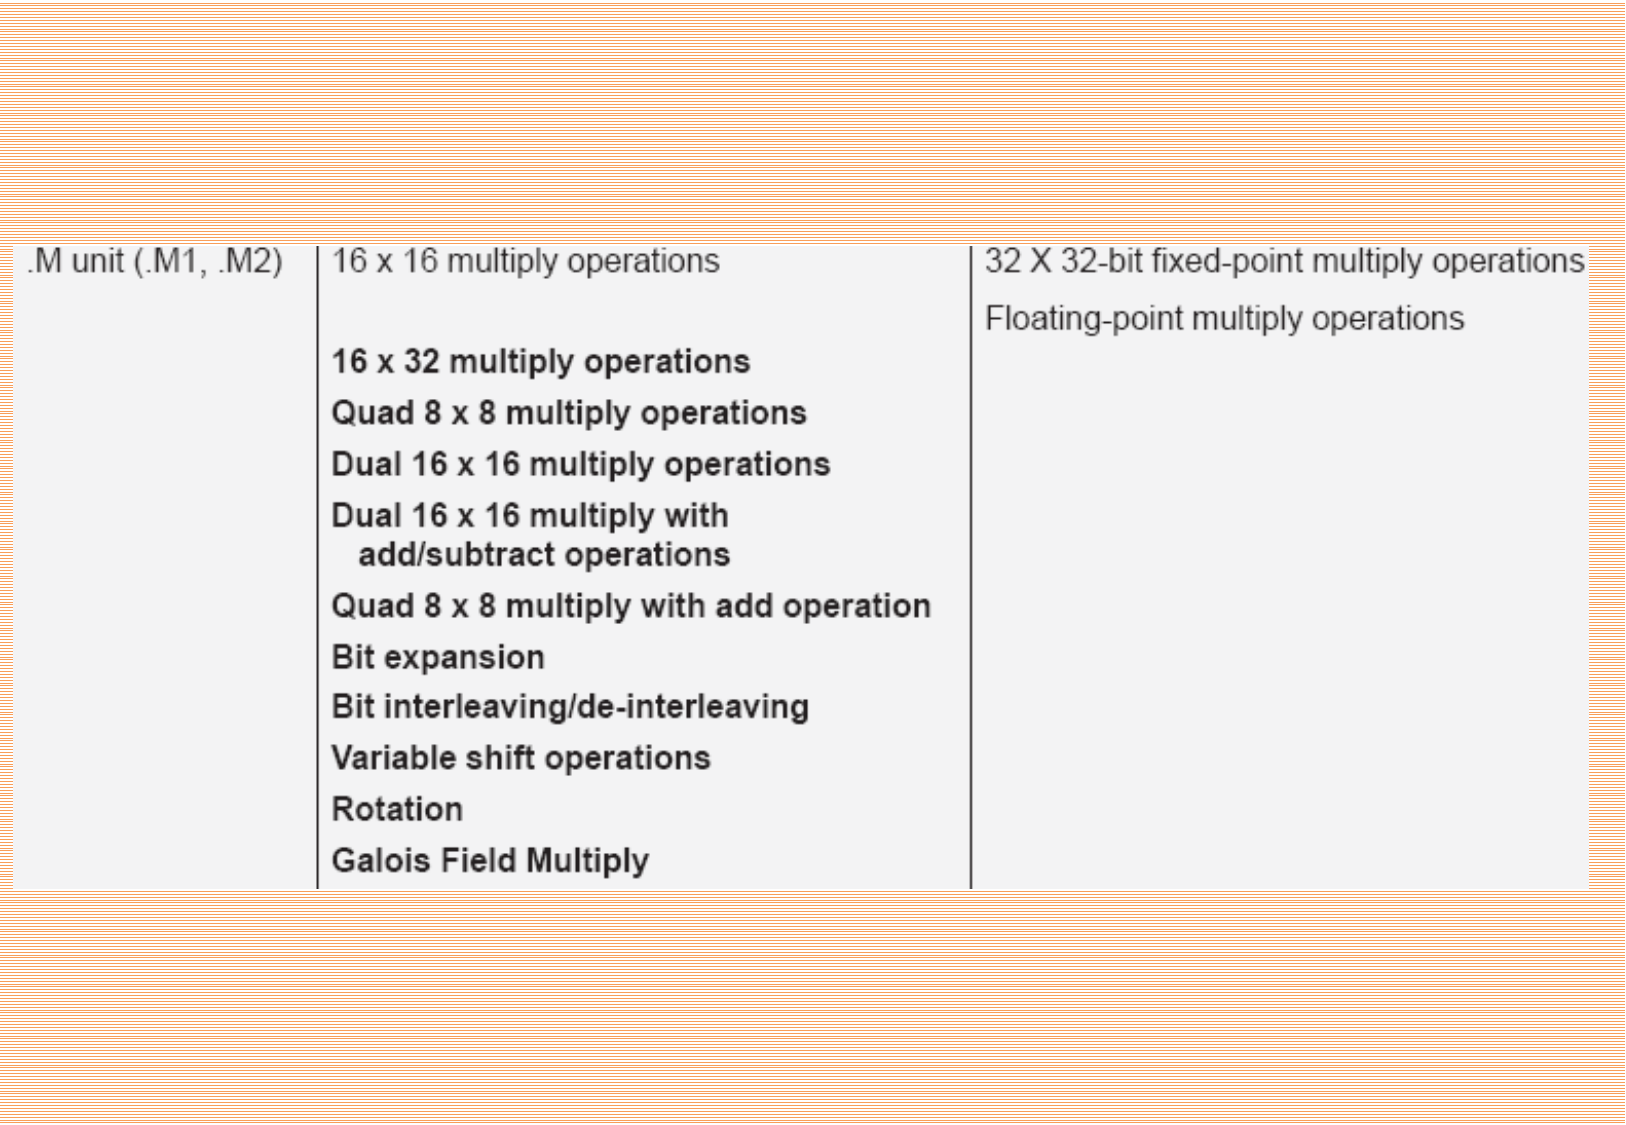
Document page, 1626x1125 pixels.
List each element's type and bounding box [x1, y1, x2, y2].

list [13, 246, 1589, 890]
